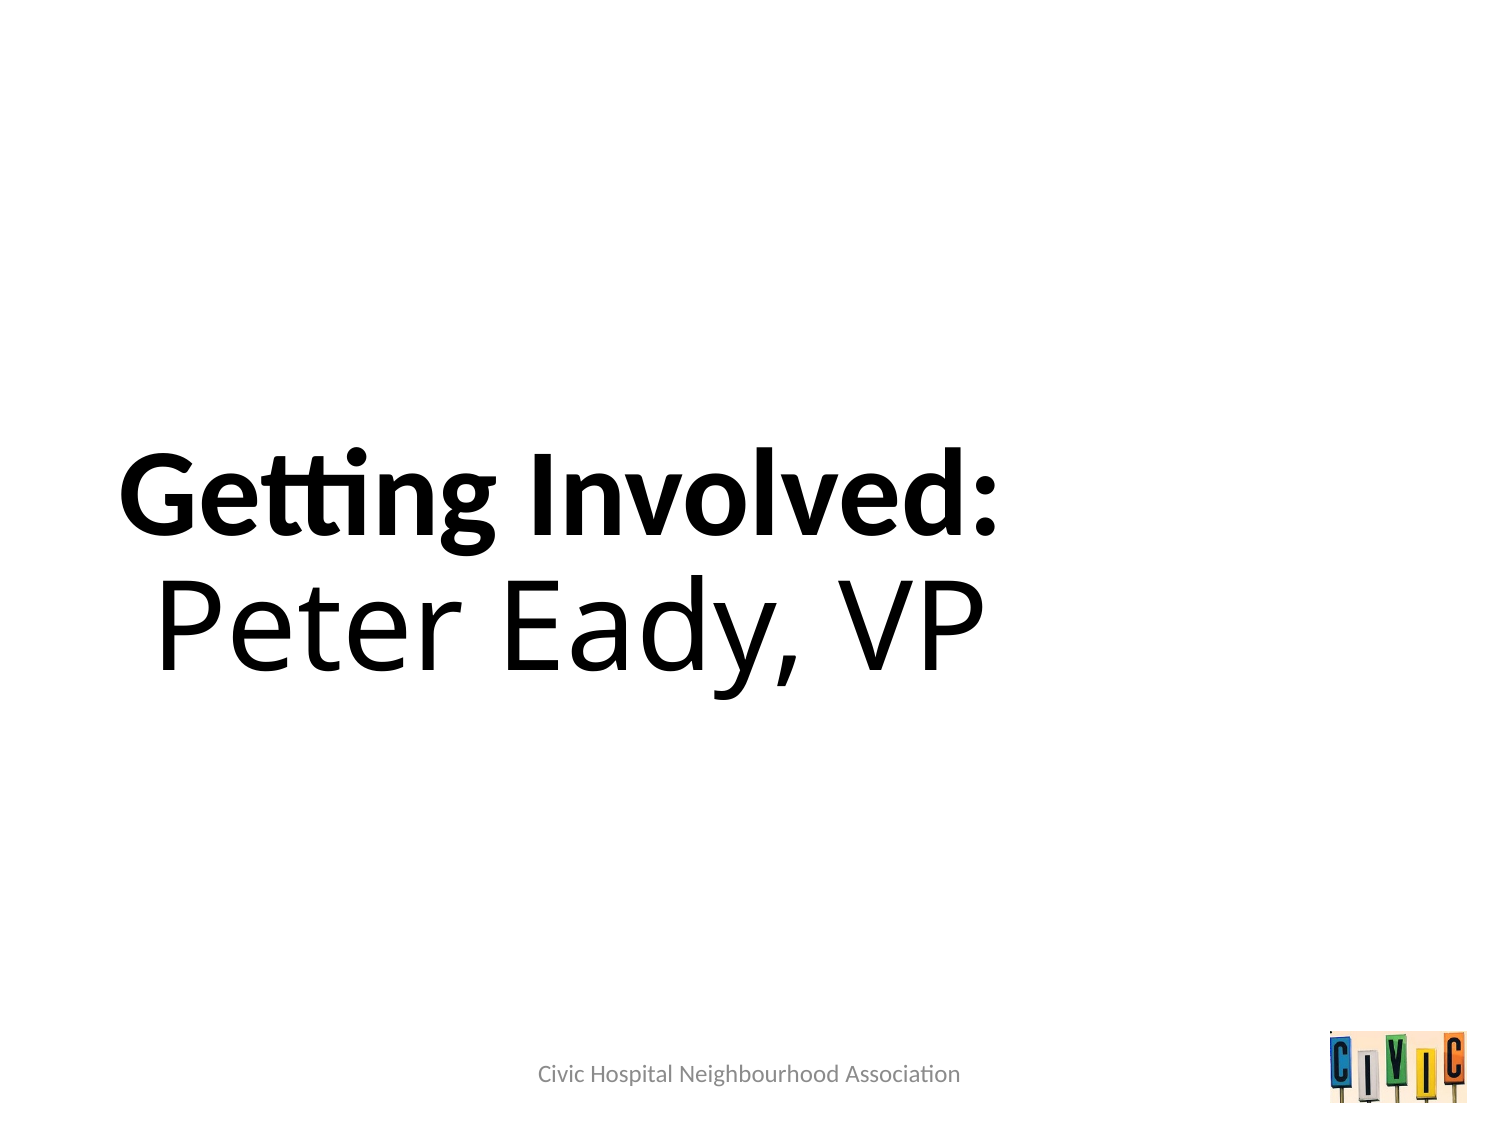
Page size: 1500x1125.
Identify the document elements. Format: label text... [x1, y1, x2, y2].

footer Civic Hospital Neighbourhood Association [496, 1042, 1004, 1103]
picture [1330, 1031, 1467, 1103]
title Getting Involved: Peter Eady, VP [103, 249, 1068, 875]
